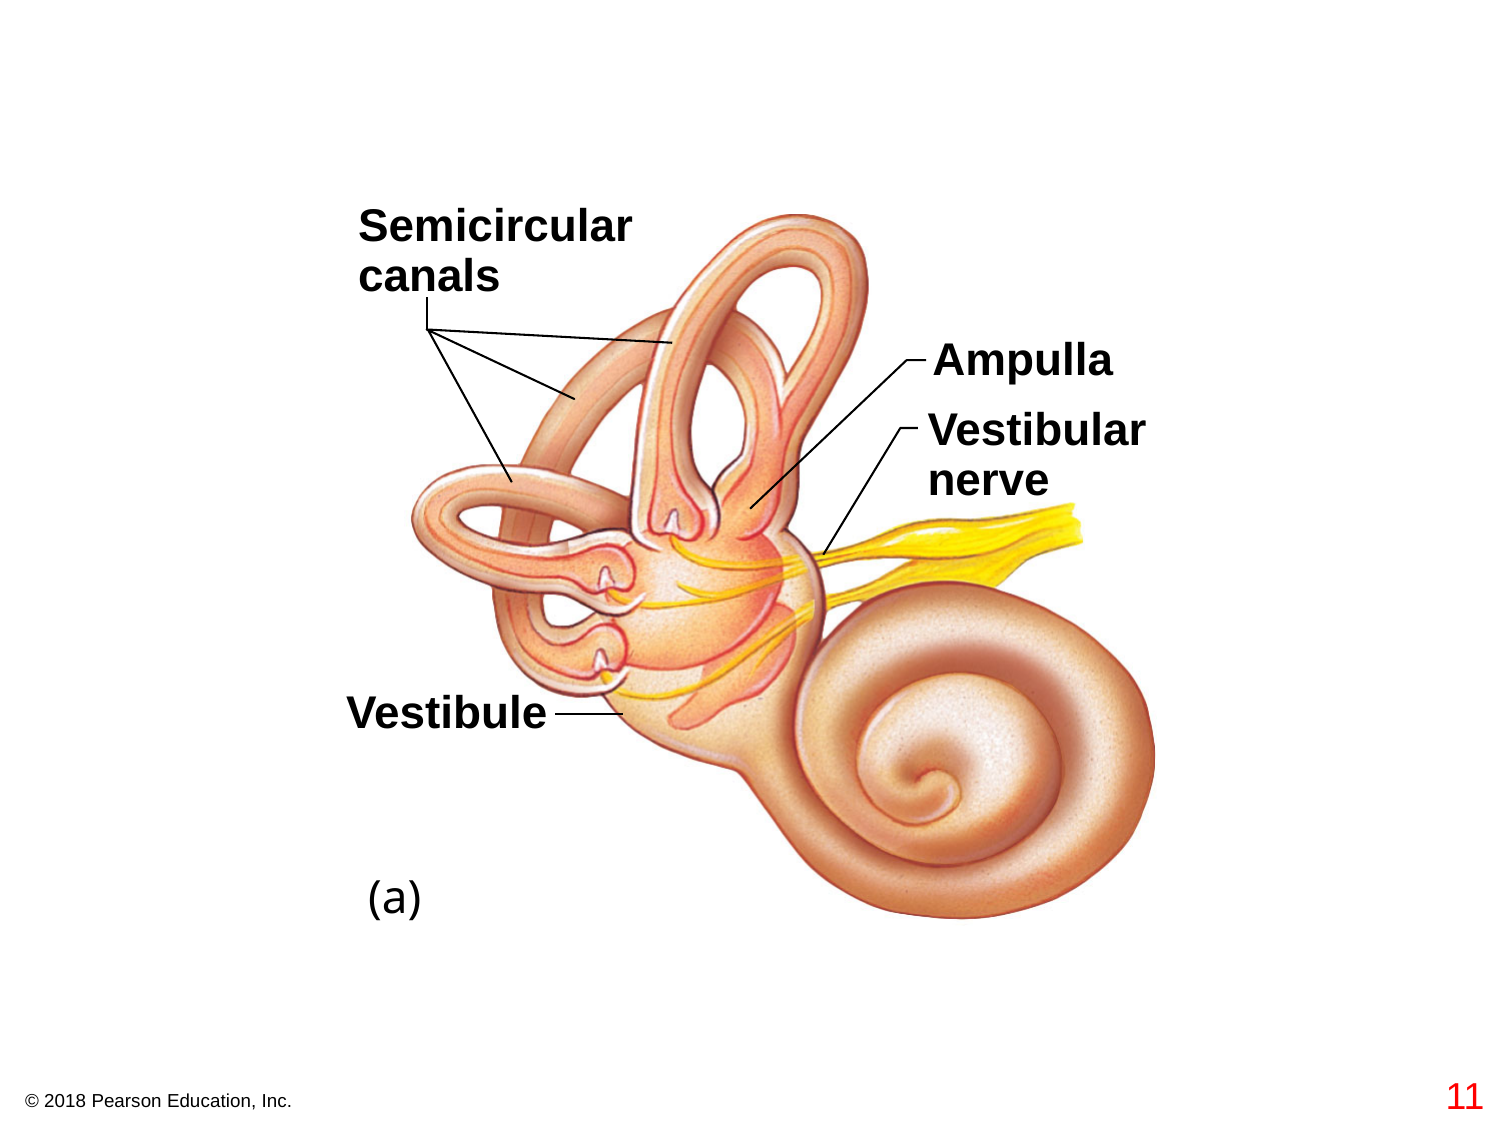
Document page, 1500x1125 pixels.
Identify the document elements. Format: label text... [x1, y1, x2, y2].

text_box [424, 294, 675, 485]
slide_number 11 [1149, 1064, 1500, 1125]
picture [340, 198, 1160, 927]
text_box © 2018 Pearson Education, Inc. [10, 1074, 517, 1125]
